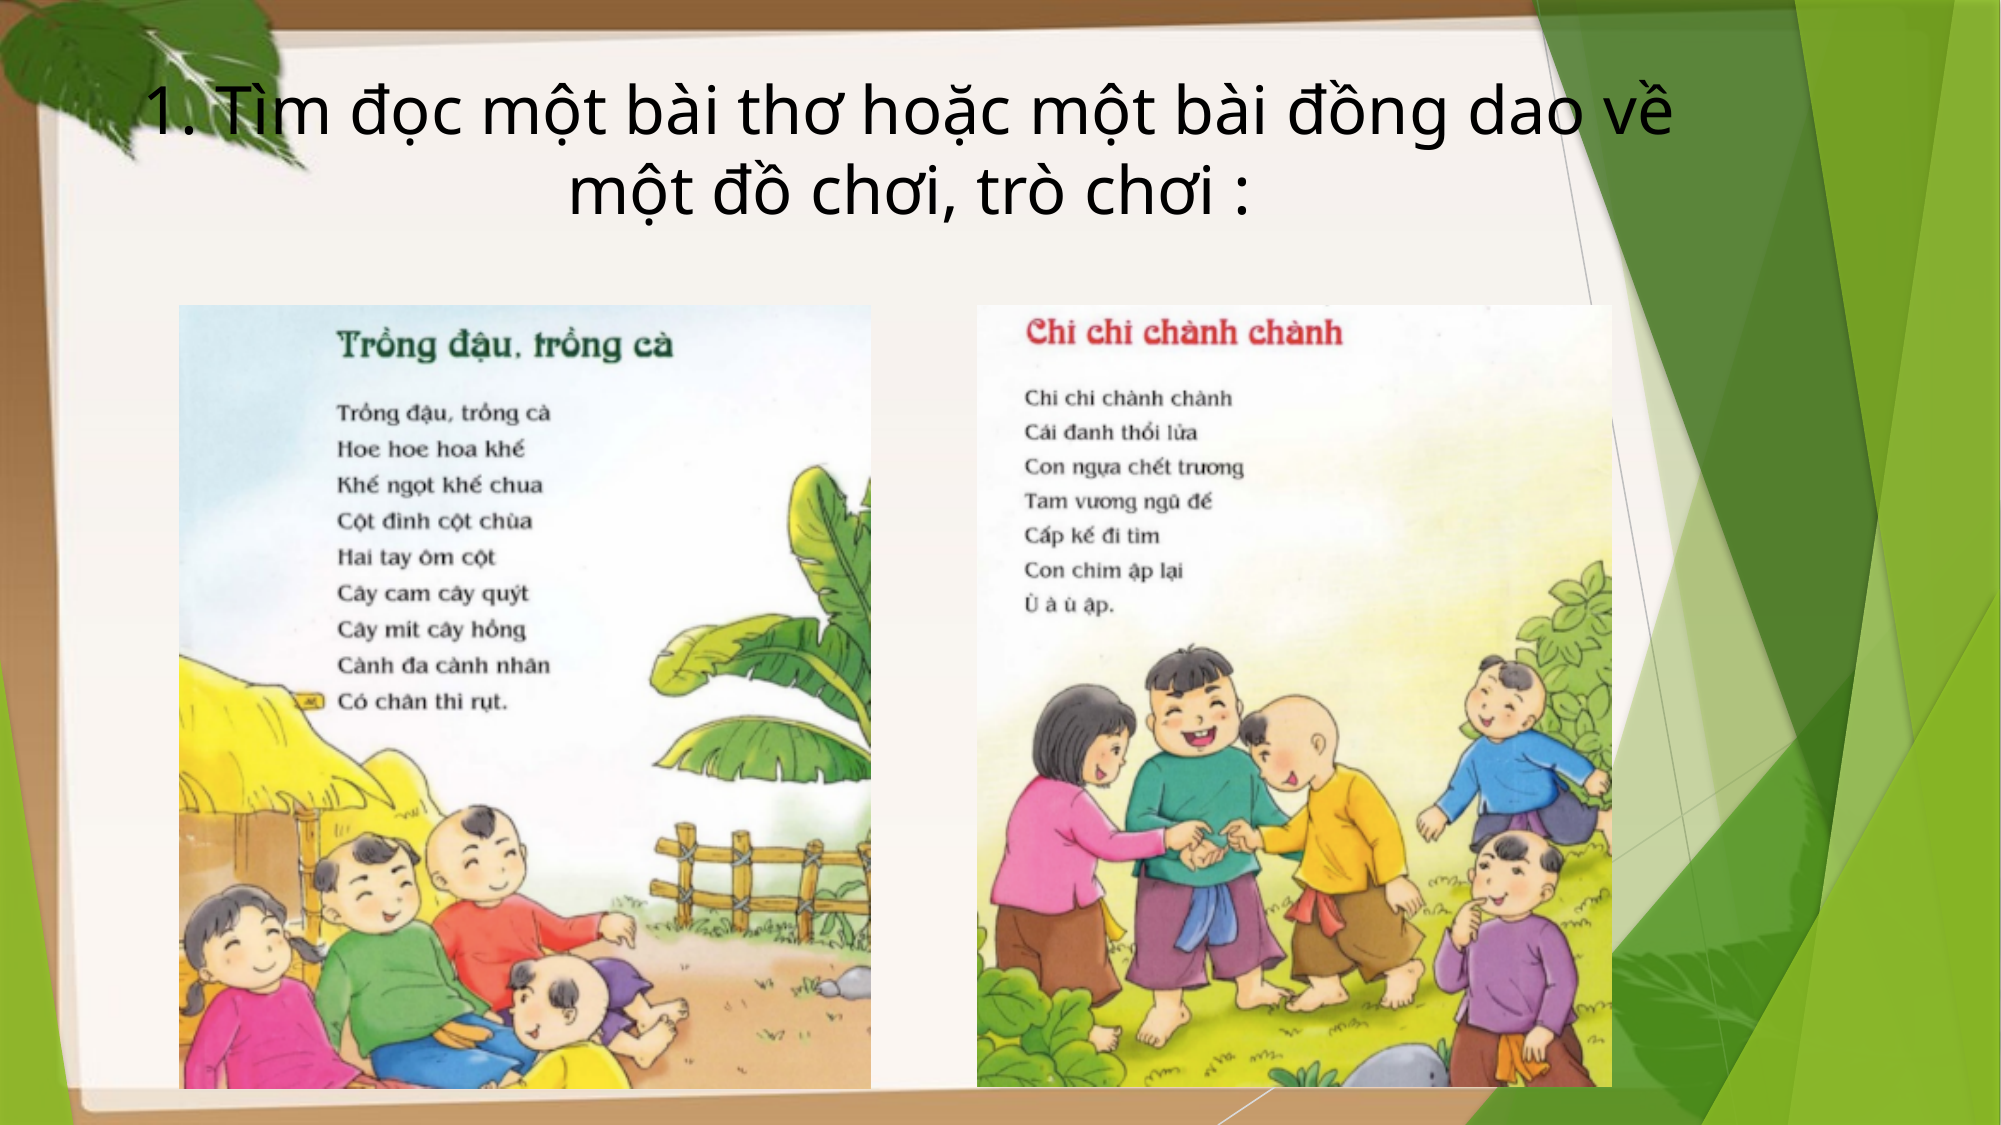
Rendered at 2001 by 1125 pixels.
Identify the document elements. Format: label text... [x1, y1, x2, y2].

text_box 1. Tìm đọc một bài thơ hoặc một bài đồng dao về một đồ chơi, trò chơi : [122, 60, 1697, 235]
picture [1547, 46, 1552, 60]
picture [0, 0, 1674, 1125]
